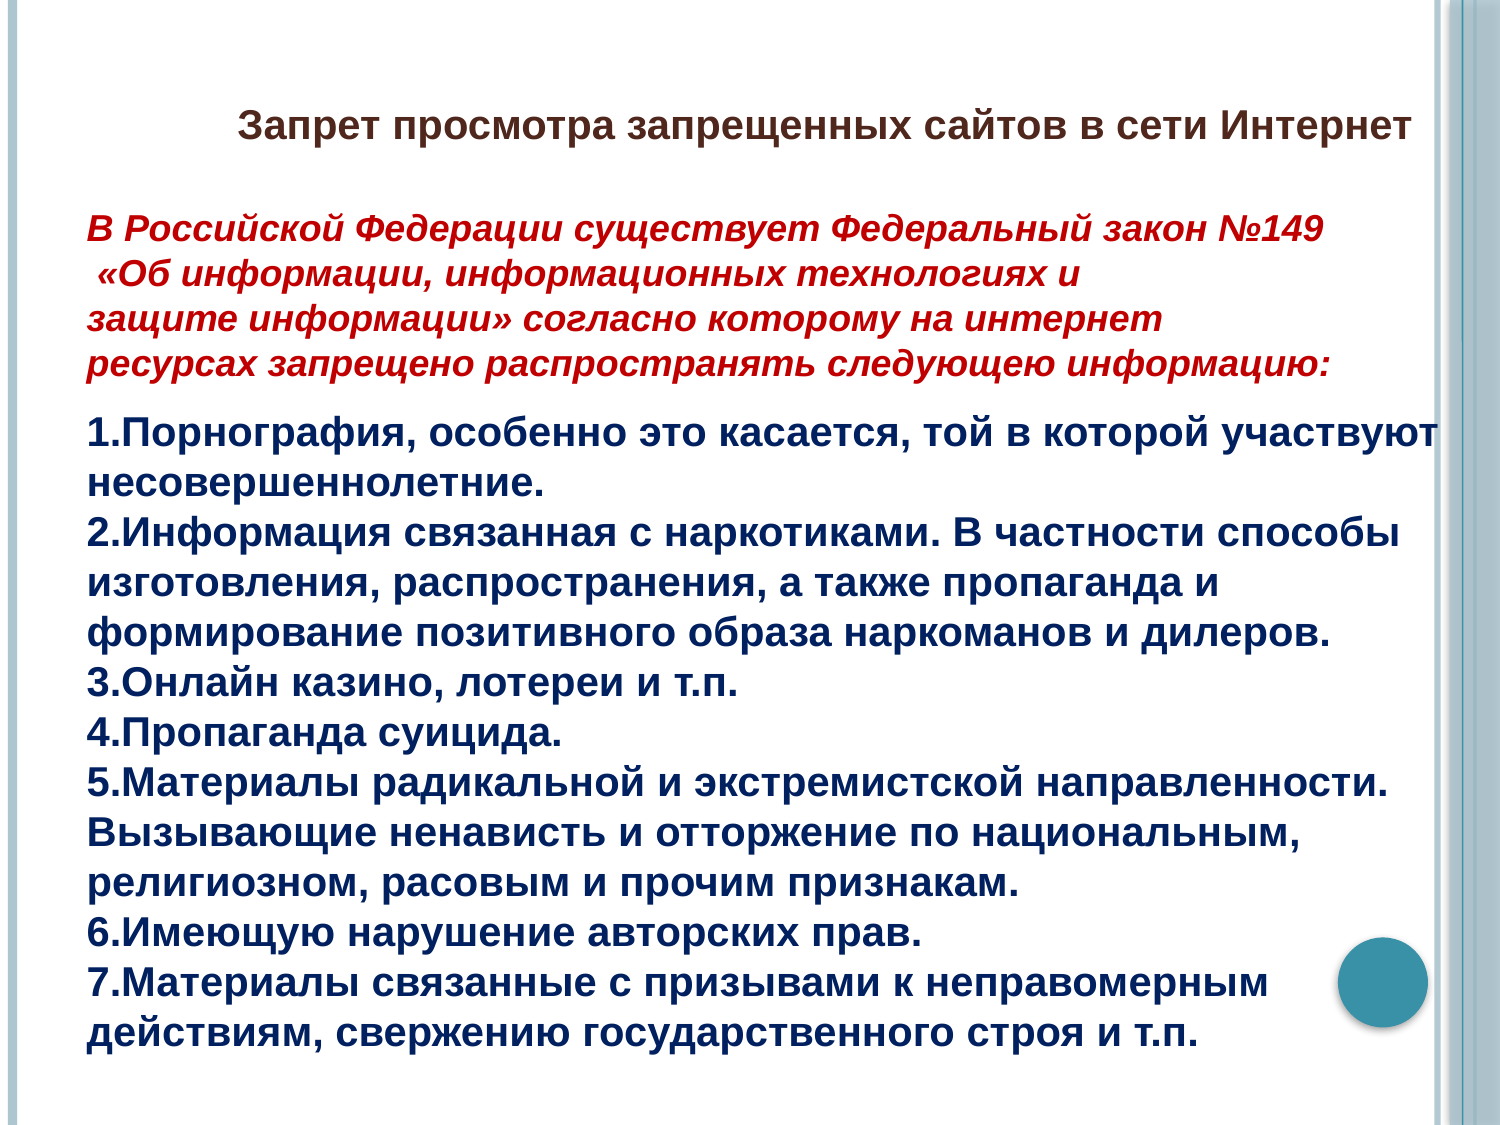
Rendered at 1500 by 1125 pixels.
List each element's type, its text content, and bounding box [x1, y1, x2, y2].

text_box В Российской Федерации существует Федеральный закон №149 «Об информации, информационных технологиях и защите информации» согласно которому на интернет ресурсах запрещено распространять следующею информацию: [71, 196, 1444, 391]
text_box Порнография, особенно это касается, той в которой участвуют несовершеннолетние. Информация связанная с наркотиками. В частности способы изготовления, распространения, а также пропаганда и формирование позитивного образа наркоманов и дилеров. Онлайн казино, лотереи и т.п. Пропаганда суицида. Материалы радикальной и экстремистской направленности. Вызывающие ненависть и отторжение по национальным, религиозном, расовым и прочим признакам. Имеющую нарушение авторских прав. Материалы связанные с призывами к неправомерным действиям, свержению государственного строя и т.п. [71, 397, 1478, 1063]
text_box Запрет просмотра запрещенных сайтов в сети Интернет [222, 90, 1440, 155]
